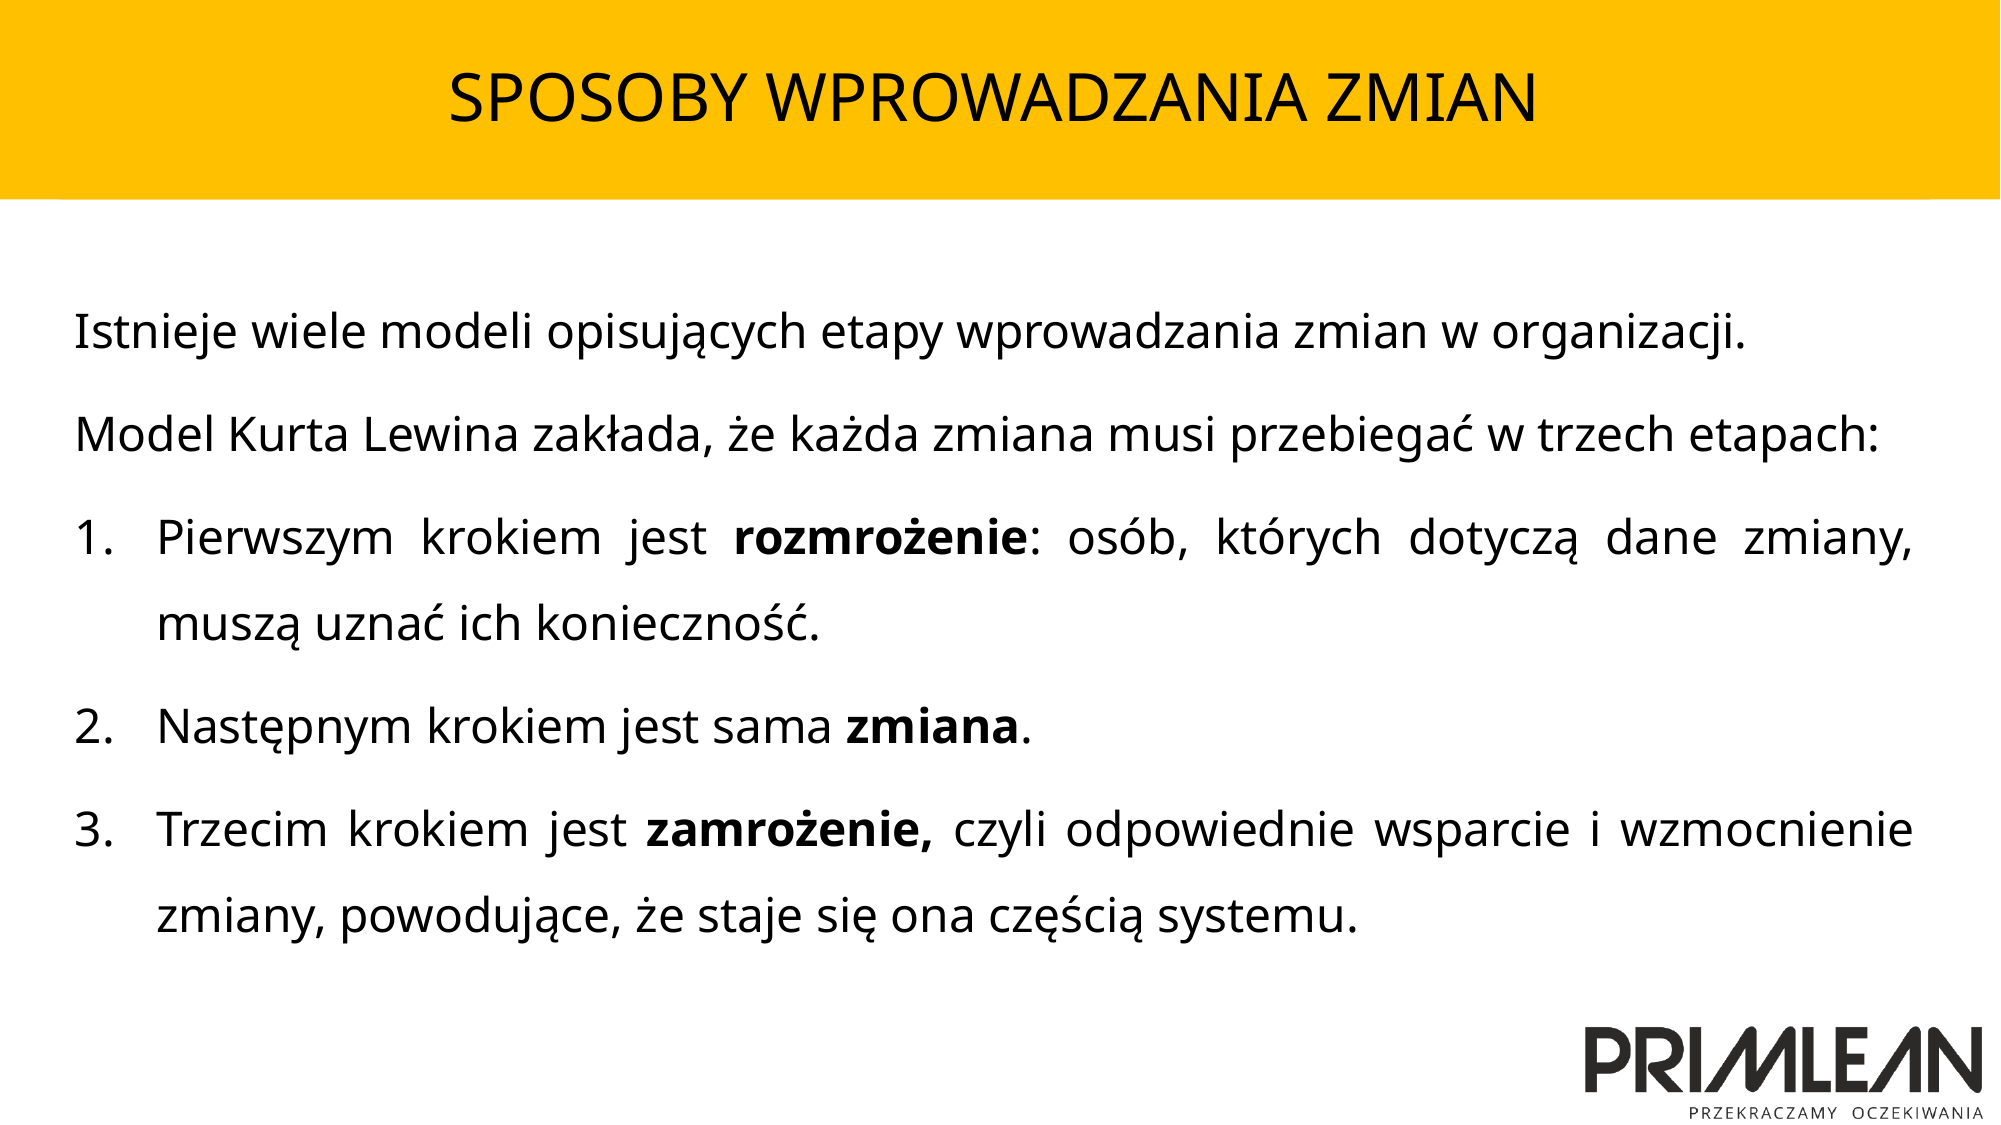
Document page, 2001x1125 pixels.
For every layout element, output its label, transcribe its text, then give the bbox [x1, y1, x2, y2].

title SPOSOBY WPROWADZANIA ZMIAN [59, 0, 1931, 200]
list Istnieje wiele modeli opisujących etapy wprowadzania zmian w organizacji. Model Kurta Lewina zakłada, że każda zmiana musi przebiegać w trzech etapach: Pierwszym krokiem jest rozmrożenie: osób, których dotyczą dane zmiany, muszą uznać ich konieczność. Następnym krokiem jest sama zmiana. Trzecim krokiem jest zamrożenie, czyli odpowiednie wsparcie i wzmocnienie zmiany, powodujące, że staje się ona częścią systemu. [59, 265, 1931, 1014]
picture [1585, 1026, 1983, 1119]
